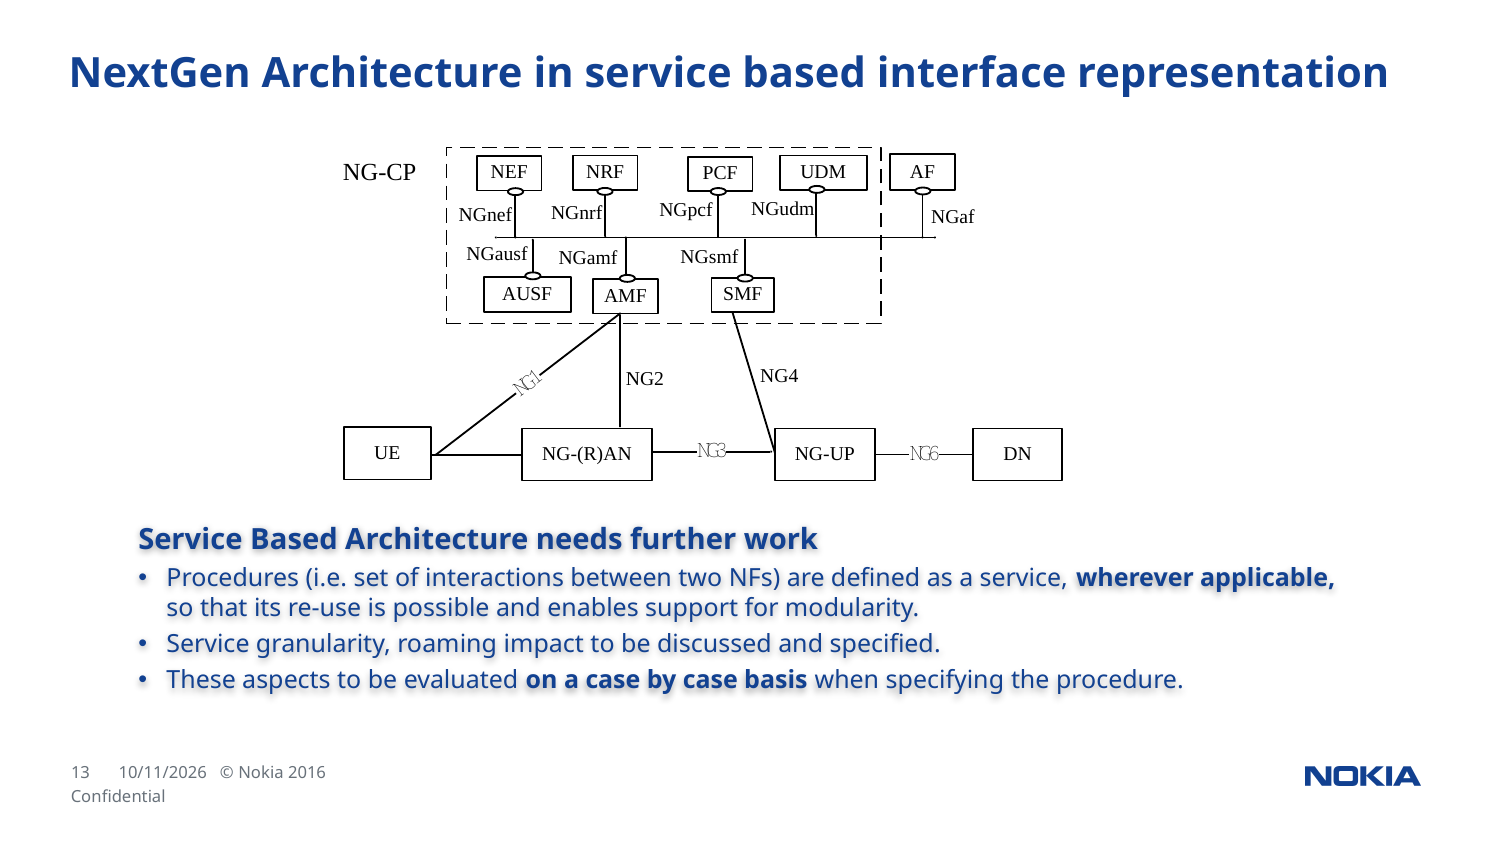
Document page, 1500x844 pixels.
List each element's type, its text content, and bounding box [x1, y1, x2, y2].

title NextGen Architecture in service based interface representation [68, 45, 1419, 98]
text_box Service Based Architecture needs further work Procedures (i.e. set of interactions between two NFs) are defined as a service, wherever applicable, so that its re-use is possible and enables support for modularity. Service granularity, roaming impact to be discussed and specified. These aspects to be evaluated on a case by case basis when specifying the procedure. [123, 505, 1377, 710]
picture [1305, 766, 1421, 786]
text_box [309, 142, 1067, 486]
